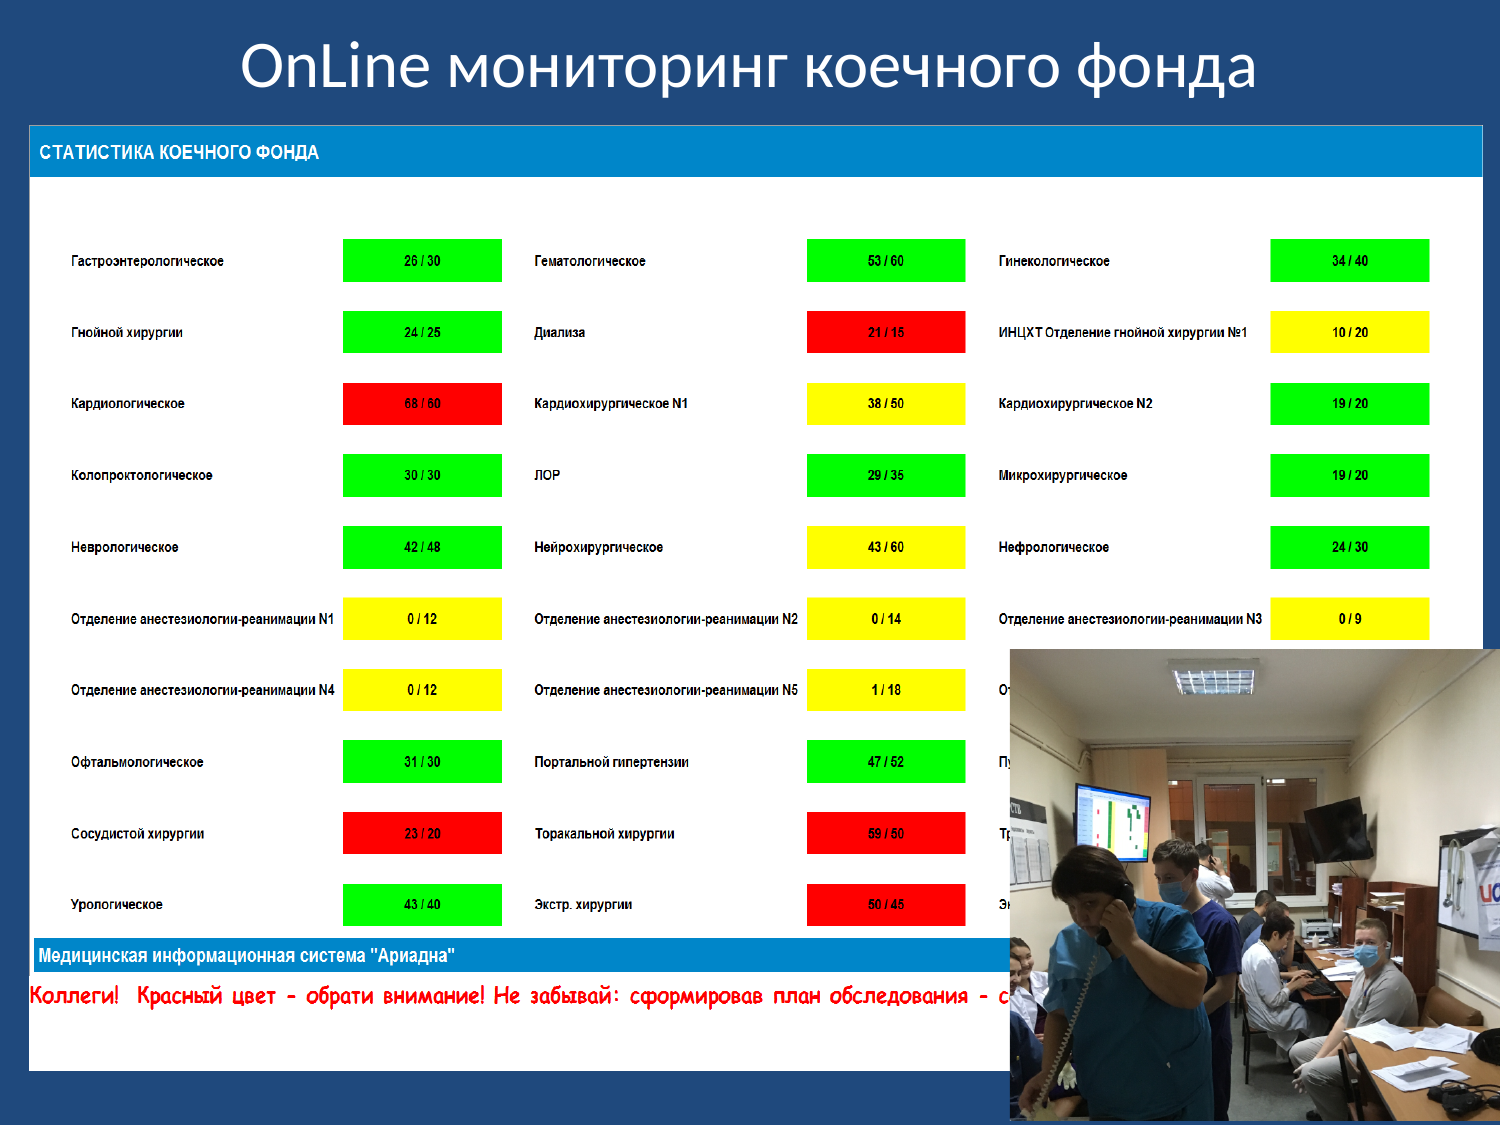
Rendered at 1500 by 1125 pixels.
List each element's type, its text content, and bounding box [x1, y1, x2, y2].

picture [242, 147, 250, 158]
picture [40, 147, 47, 158]
picture [161, 146, 166, 158]
picture [195, 146, 203, 158]
picture [285, 146, 306, 160]
picture [220, 147, 228, 158]
picture [267, 147, 278, 158]
picture [184, 146, 192, 158]
picture [67, 146, 72, 155]
title OnLine мониторинг коечного фонда [74, 0, 1426, 123]
picture [207, 146, 219, 158]
picture [93, 146, 100, 158]
picture [123, 146, 131, 158]
picture [29, 178, 1500, 1122]
picture [260, 146, 266, 158]
picture [310, 146, 317, 155]
